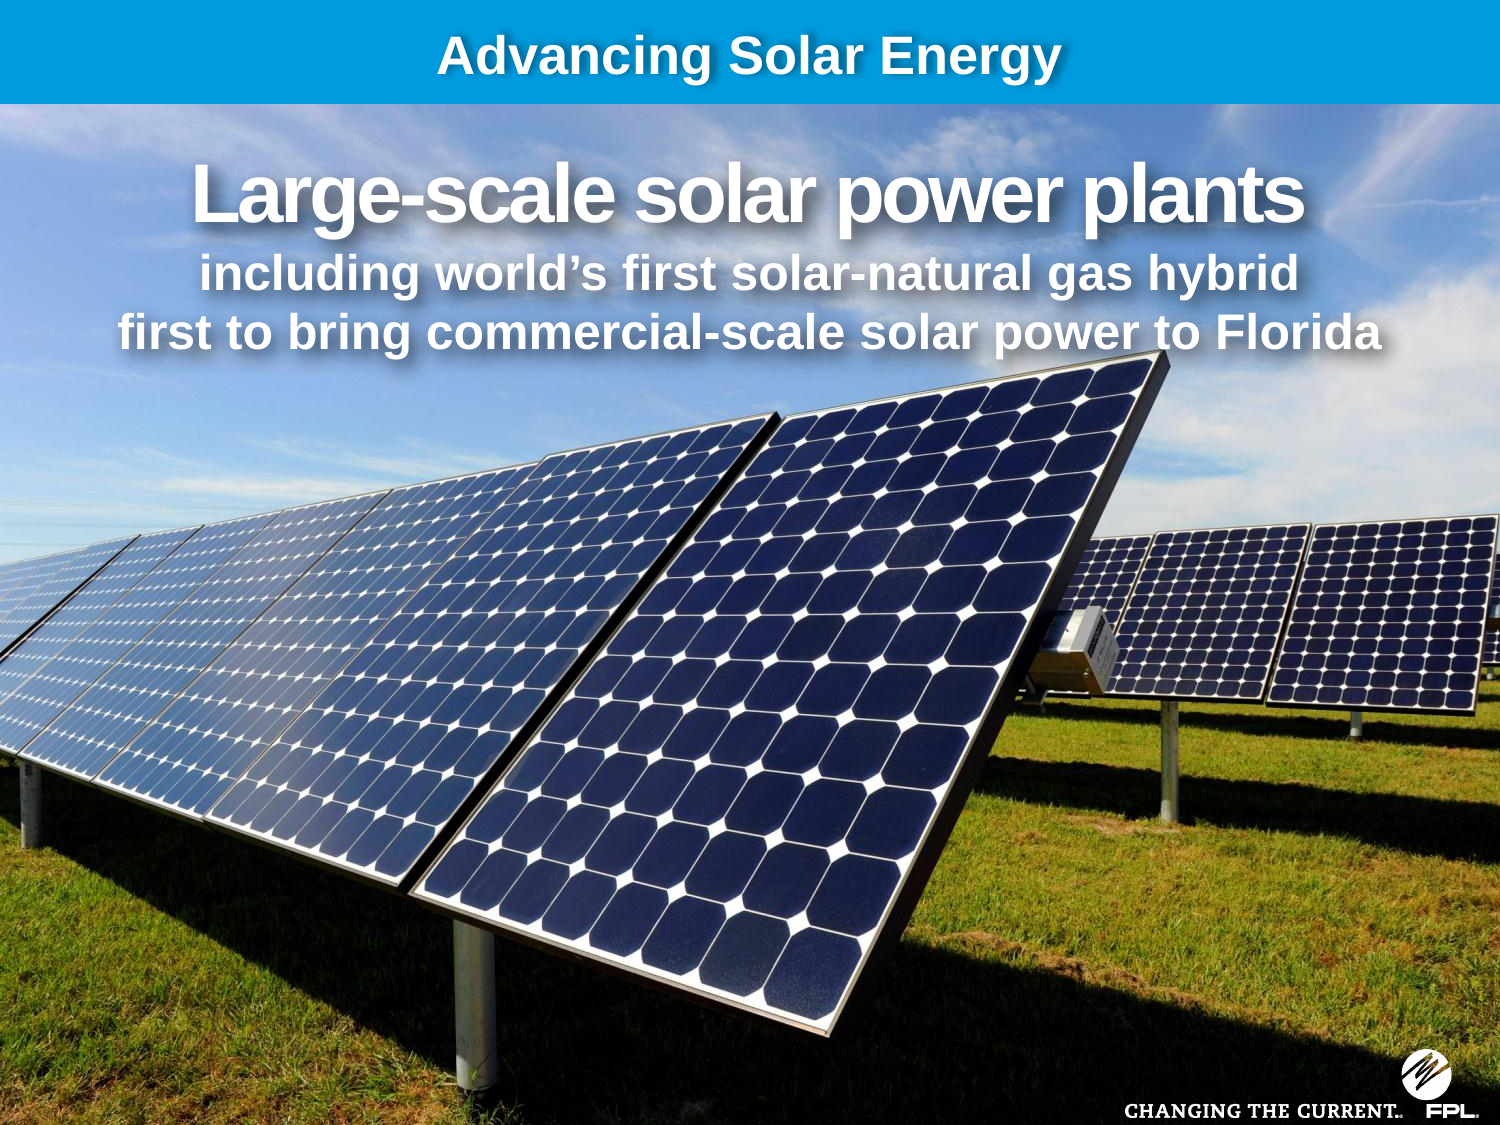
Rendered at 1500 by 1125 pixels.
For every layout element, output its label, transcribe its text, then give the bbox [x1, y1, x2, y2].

picture [0, 105, 1500, 1125]
text_box Advancing Solar Energy [0, 14, 1500, 90]
